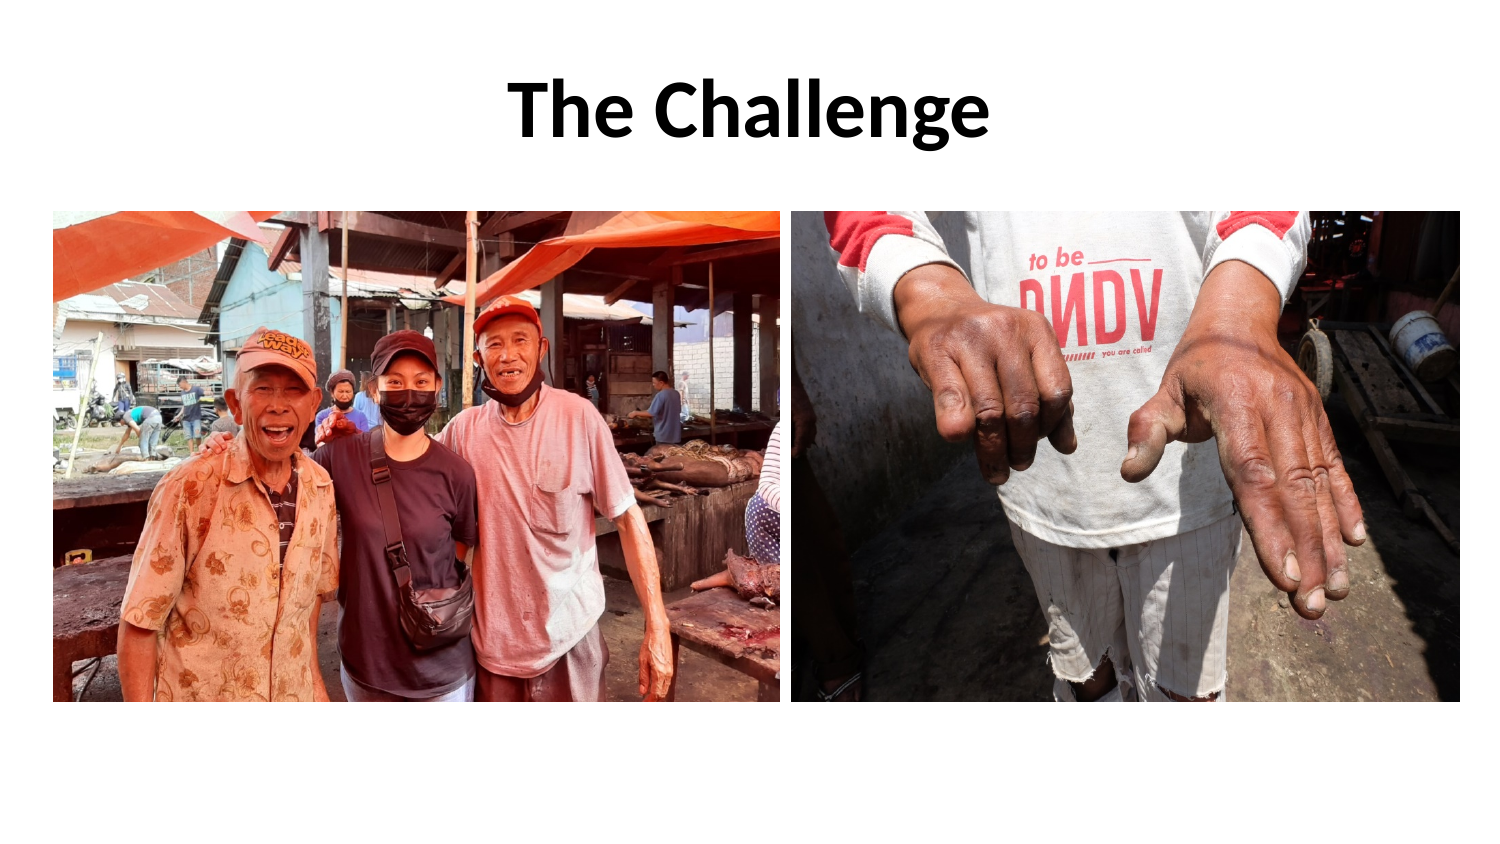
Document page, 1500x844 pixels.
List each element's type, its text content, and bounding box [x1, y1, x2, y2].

picture [790, 211, 1460, 702]
picture [52, 211, 780, 702]
title The Challenge [75, 33, 1425, 175]
